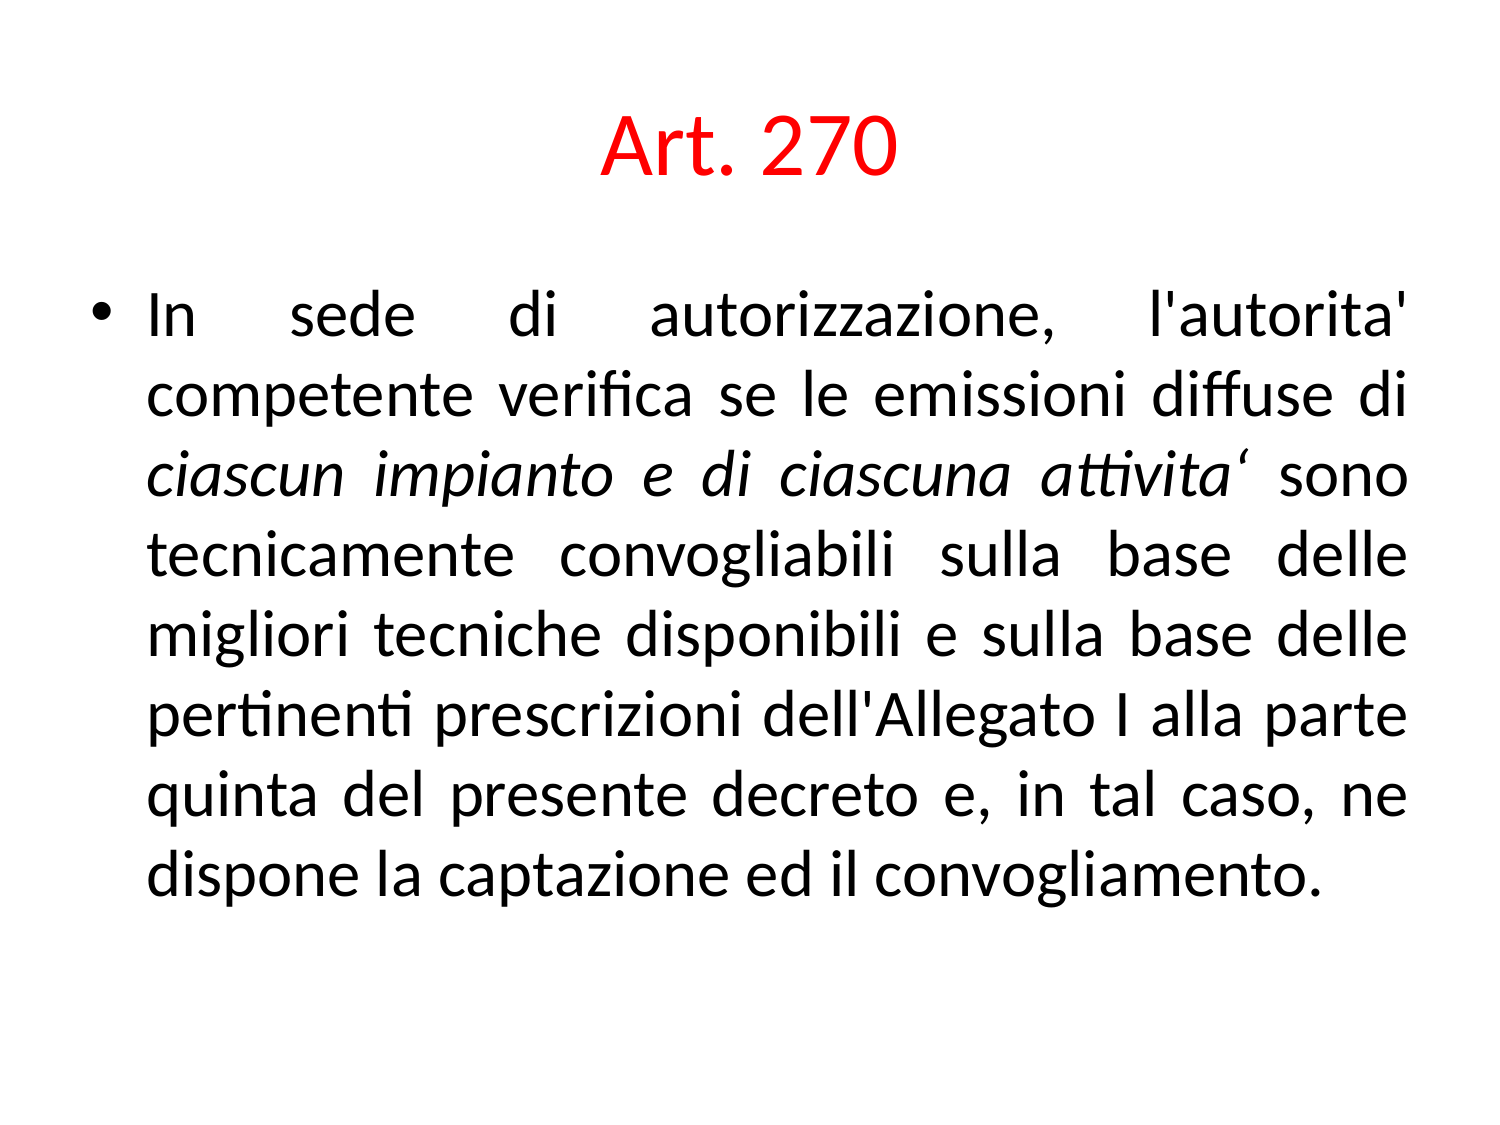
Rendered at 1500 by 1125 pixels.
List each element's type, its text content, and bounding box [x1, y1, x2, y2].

list In sede di autorizzazione, l'autorita' competente verifica se le emissioni diffuse di ciascun impianto e di ciascuna attivita‘ sono tecnicamente convogliabili sulla base delle migliori tecniche disponibili e sulla base delle pertinenti prescrizioni dell'Allegato I alla parte quinta del presente decreto e, in tal caso, ne dispone la captazione ed il convogliamento. [75, 262, 1425, 1005]
title Art. 270 [75, 45, 1425, 233]
